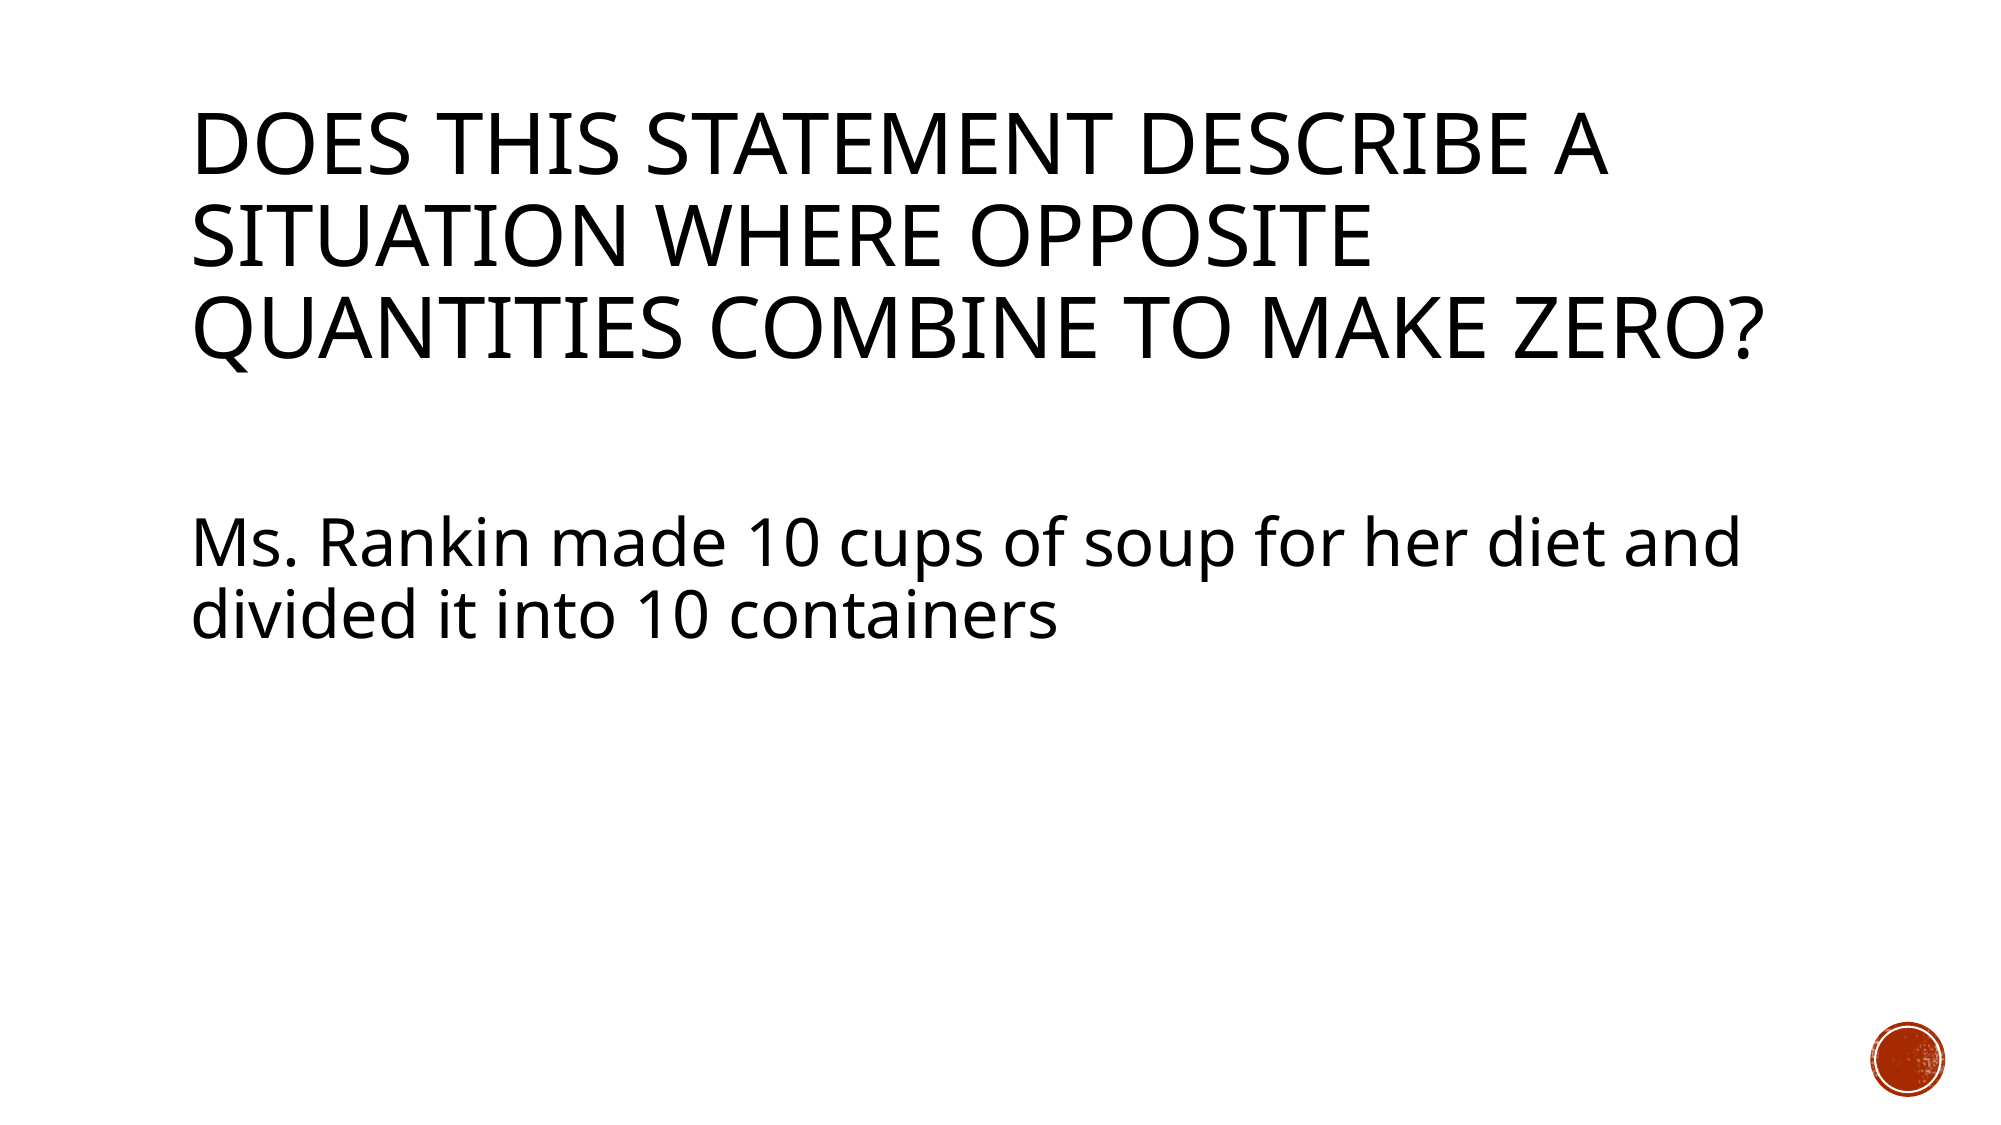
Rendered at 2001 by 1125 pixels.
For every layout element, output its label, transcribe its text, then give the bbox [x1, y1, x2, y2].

title Does this statement describe a situation where opposite quantities combine to make zero? [175, 79, 1826, 399]
list Ms. Rankin made 10 cups of soup for her diet and divided it into 10 containers [175, 426, 1826, 1013]
